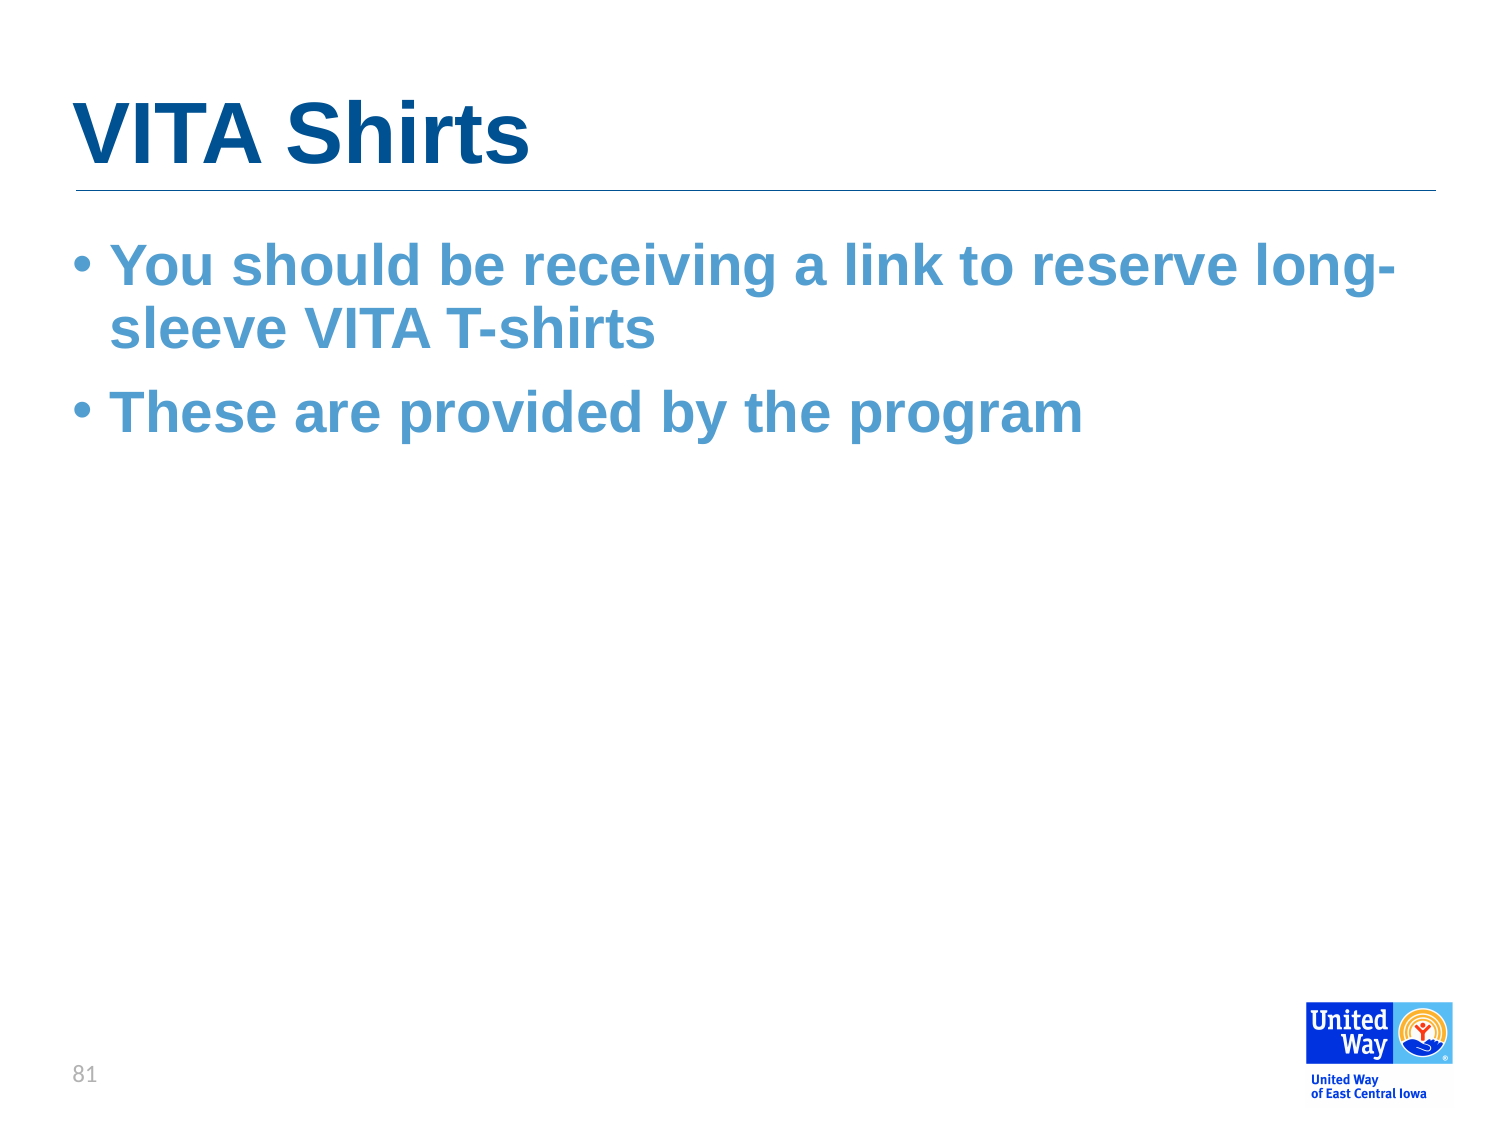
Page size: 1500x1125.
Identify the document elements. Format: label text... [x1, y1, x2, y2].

slide_number 81 [57, 1042, 395, 1103]
list You should be receiving a link to reserve long-sleeve VITA T-shirts These are provided by the program [57, 227, 1449, 992]
picture [1305, 1001, 1454, 1108]
title VITA Shirts [57, 80, 1449, 191]
